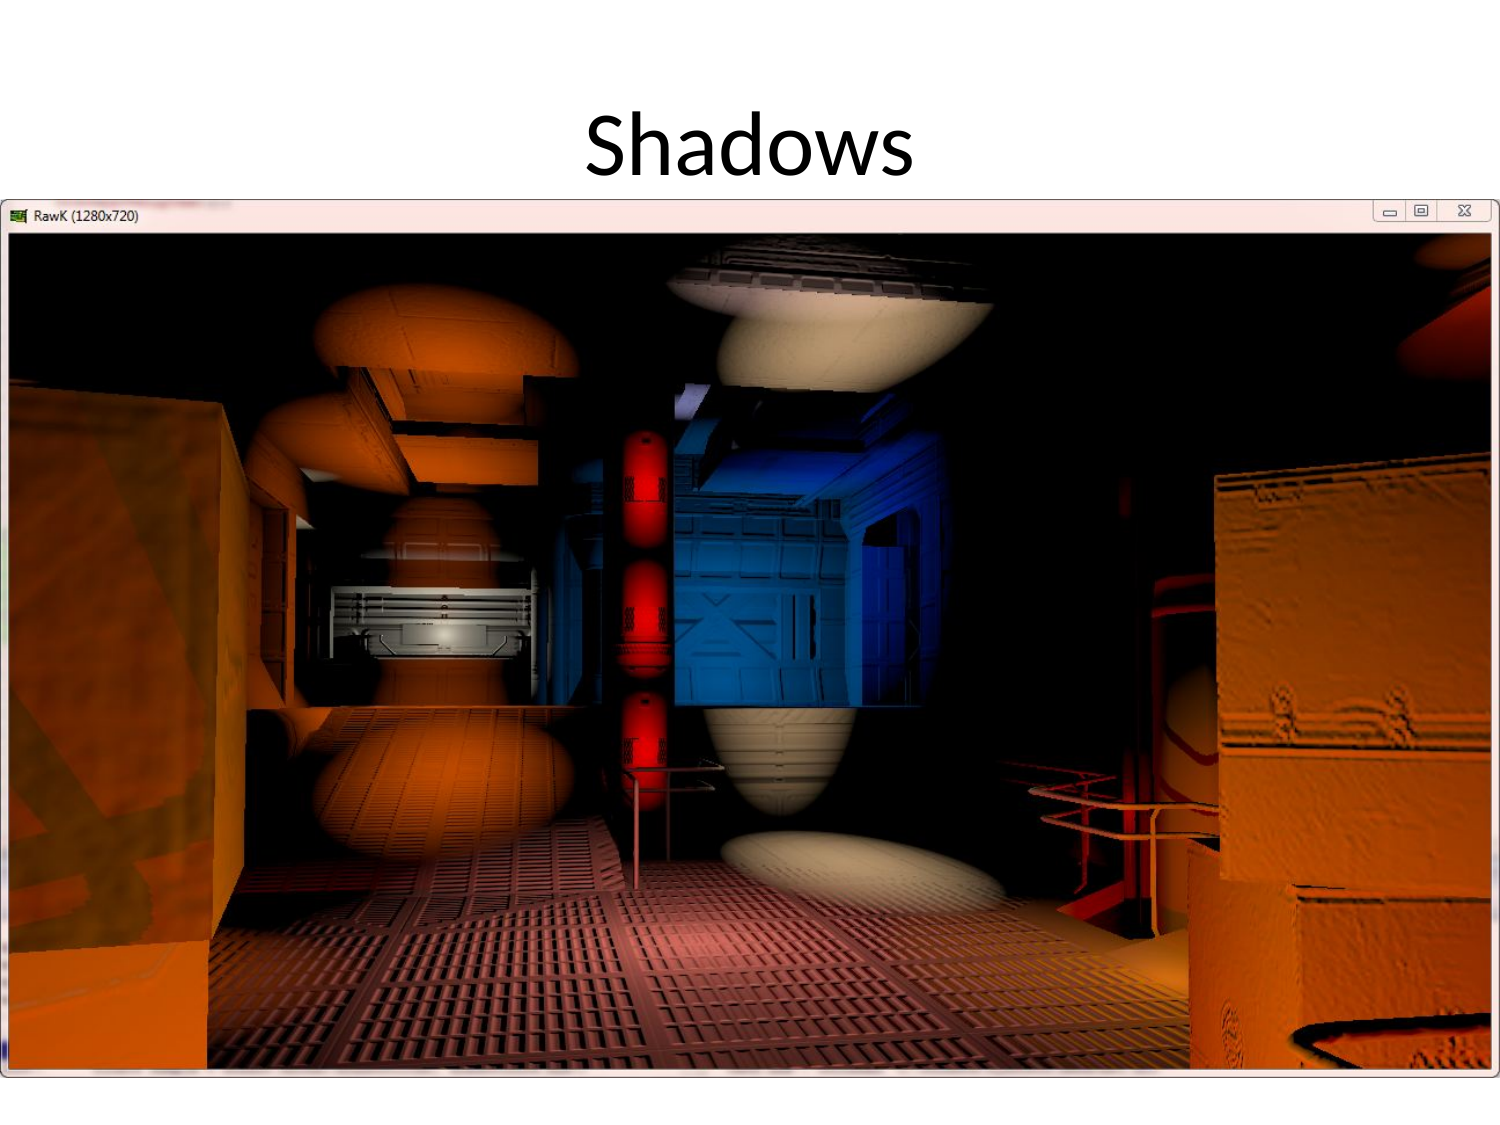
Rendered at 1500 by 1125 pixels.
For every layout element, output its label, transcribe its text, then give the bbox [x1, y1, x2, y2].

picture [0, 199, 1500, 1078]
text_box Shadows [74, 45, 1425, 198]
